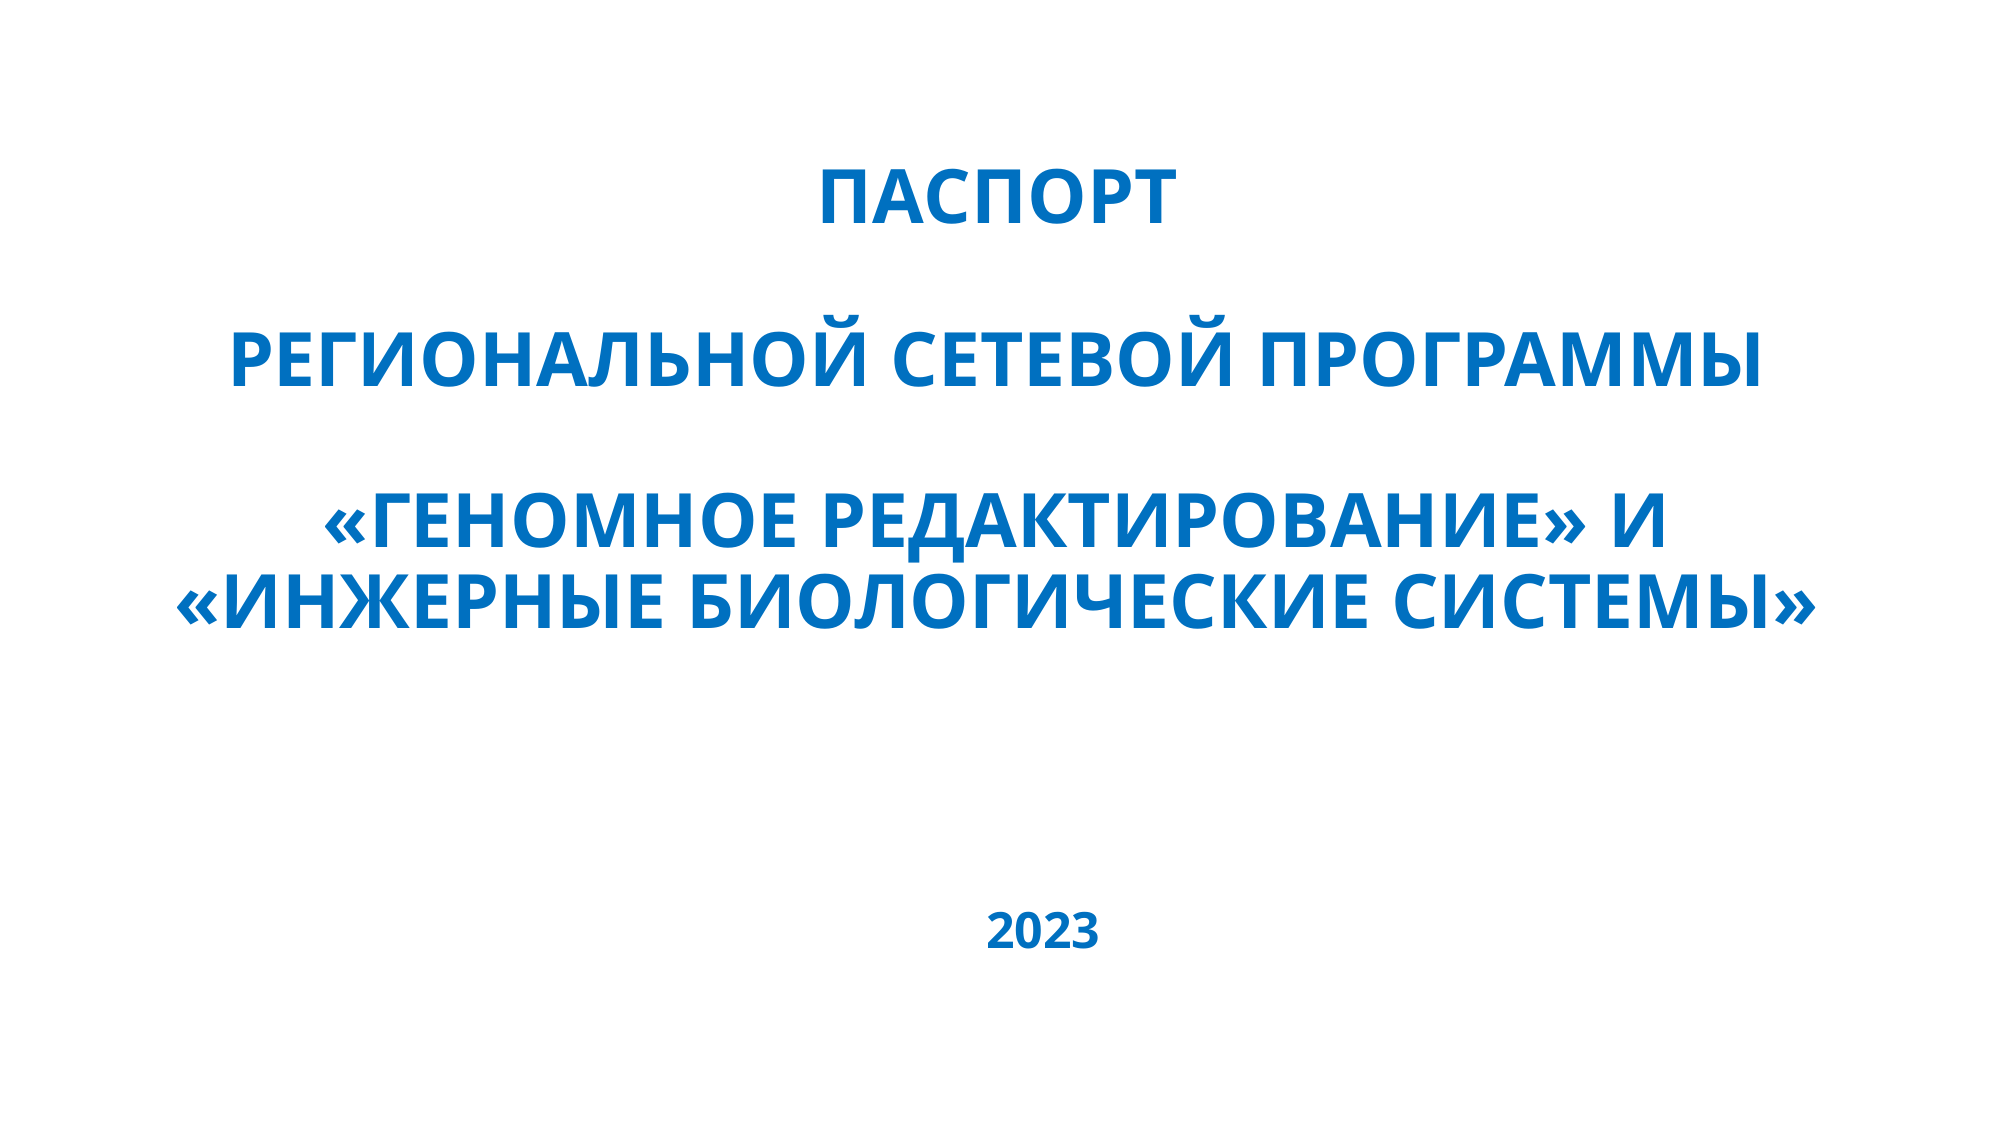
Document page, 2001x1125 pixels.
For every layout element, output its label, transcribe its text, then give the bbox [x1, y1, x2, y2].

title ПАСПОРТ РЕГИОНАЛЬНОЙ СЕТЕВОЙ ПРОГРАММЫ «ГЕНОМНОЕ РЕДАКТИРОВАНИЕ» И «ИНЖЕРНЫЕ БИОЛОГИЧЕСКИЕ СИСТЕМЫ» [124, 139, 1871, 477]
subtitle 2023 [178, 708, 1908, 980]
